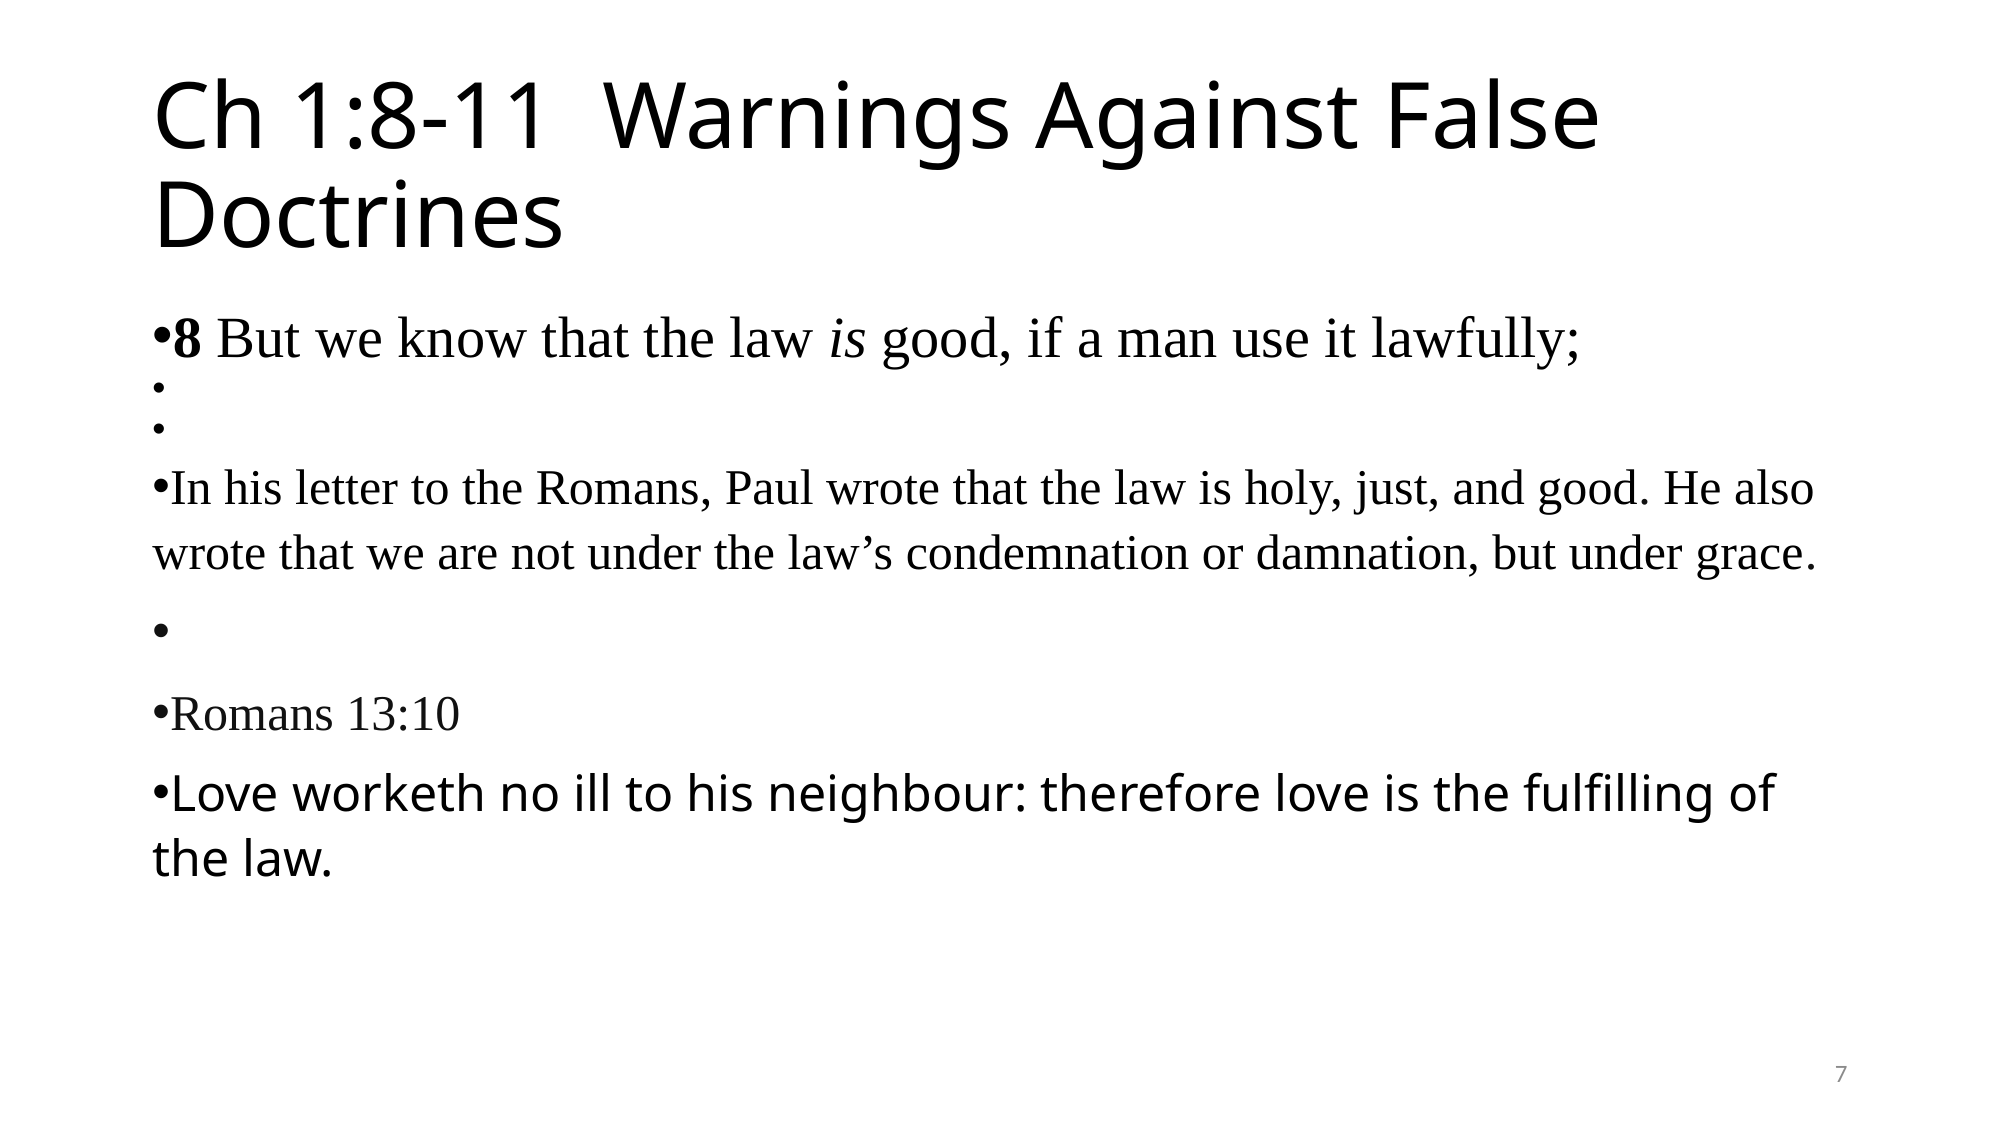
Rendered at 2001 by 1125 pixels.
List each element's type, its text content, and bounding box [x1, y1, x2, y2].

title Ch 1:8-11 Warnings Against False Doctrines [137, 59, 1863, 278]
list 8 But we know that the law is good, if a man use it lawfully; In his letter to the Romans, Paul wrote that the law is holy, just, and good. He also wrote that we are not under the law’s condemnation or damnation, but under grace. Romans 13:10 Love worketh no ill to his neighbour: therefore love is the fulfilling of the law. [137, 299, 1863, 1014]
slide_number 7 [1412, 1042, 1863, 1103]
